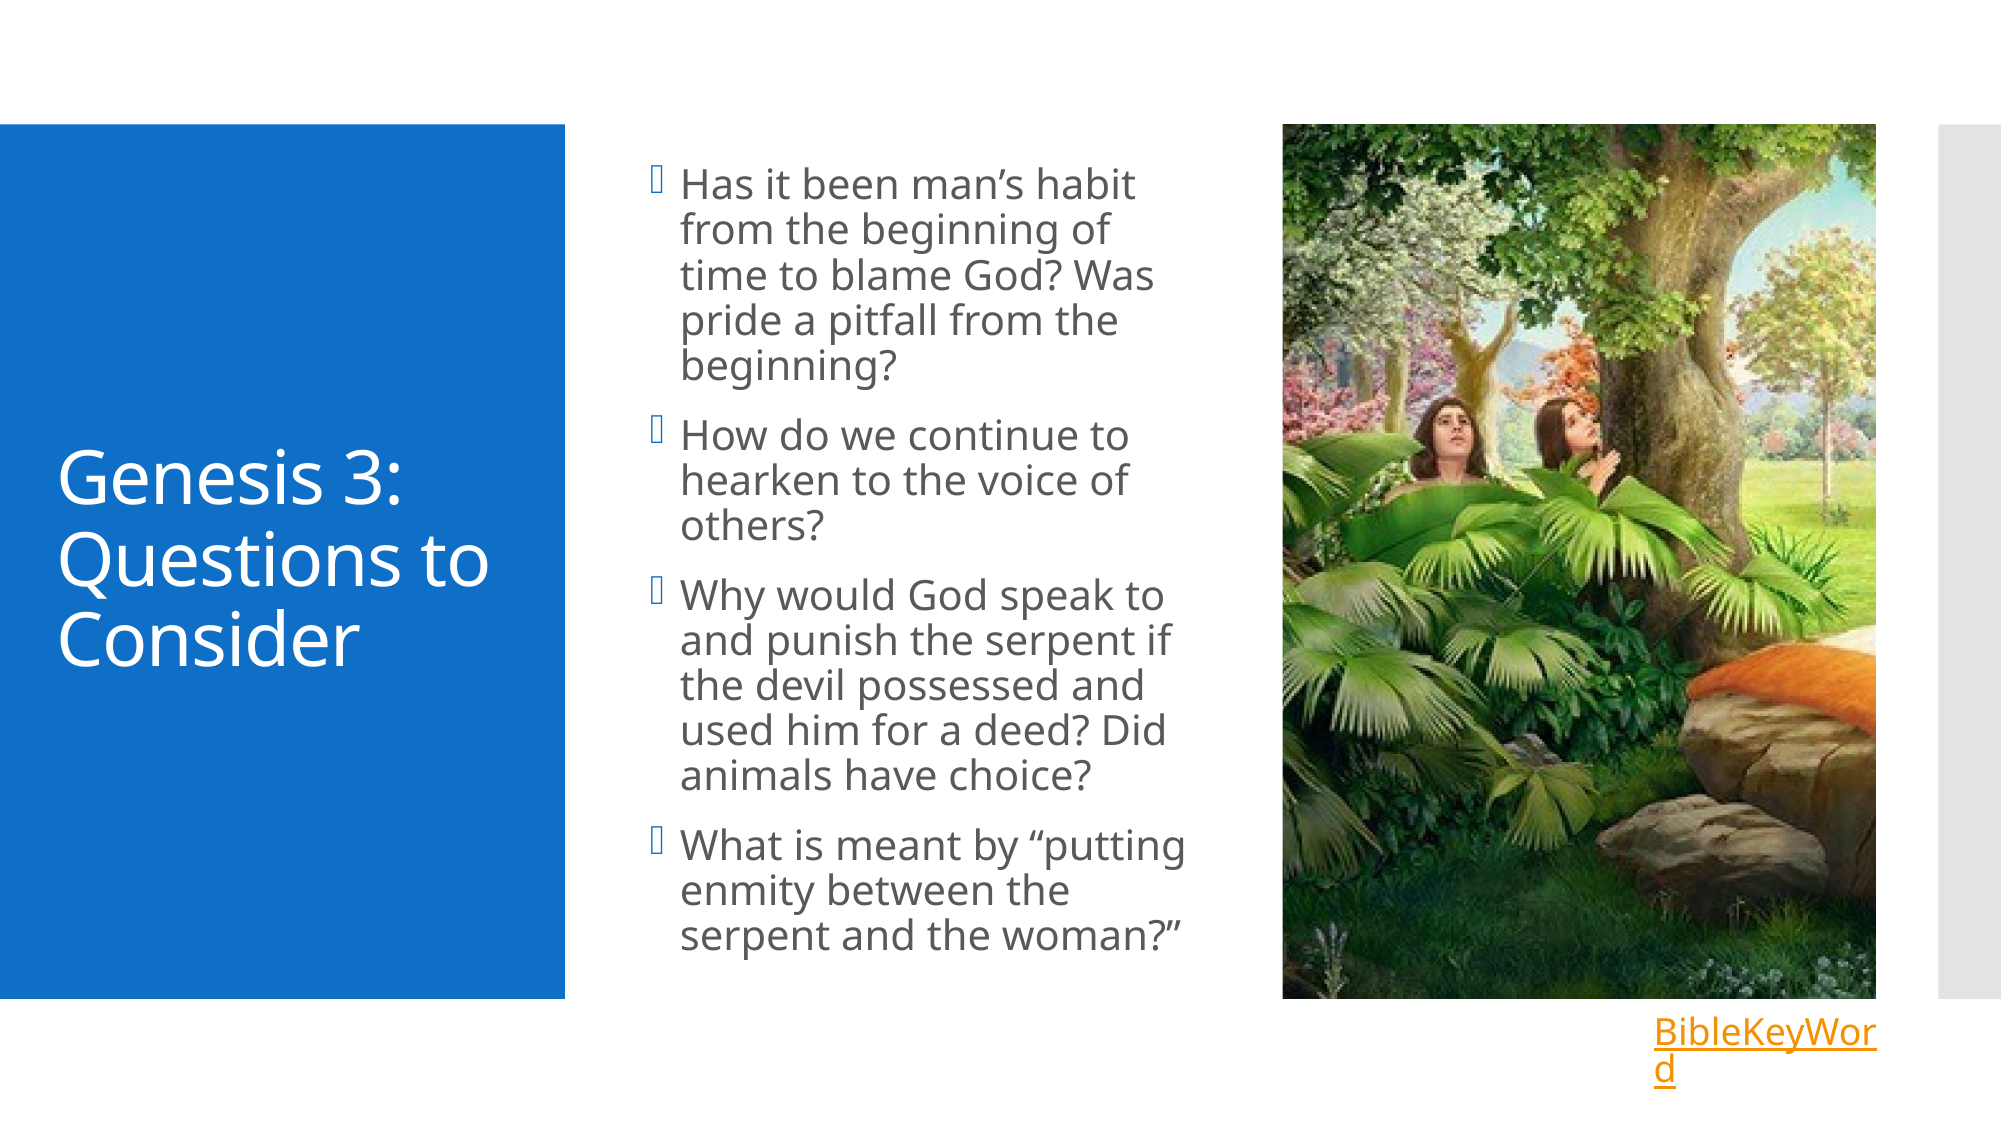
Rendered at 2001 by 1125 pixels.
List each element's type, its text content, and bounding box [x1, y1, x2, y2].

list Has it been man’s habit from the beginning of time to blame God? Was pride a pitfall from the beginning? How do we continue to hearken to the voice of others? Why would God speak to and punish the serpent if the devil possessed and used him for a deed? Did animals have choice? What is meant by “putting enmity between the serpent and the woman?” [634, 141, 1223, 982]
title Genesis 3: Questions to Consider [41, 184, 525, 940]
picture [1282, 124, 1877, 1000]
text_box BibleKeyWord [1638, 1000, 1892, 1067]
